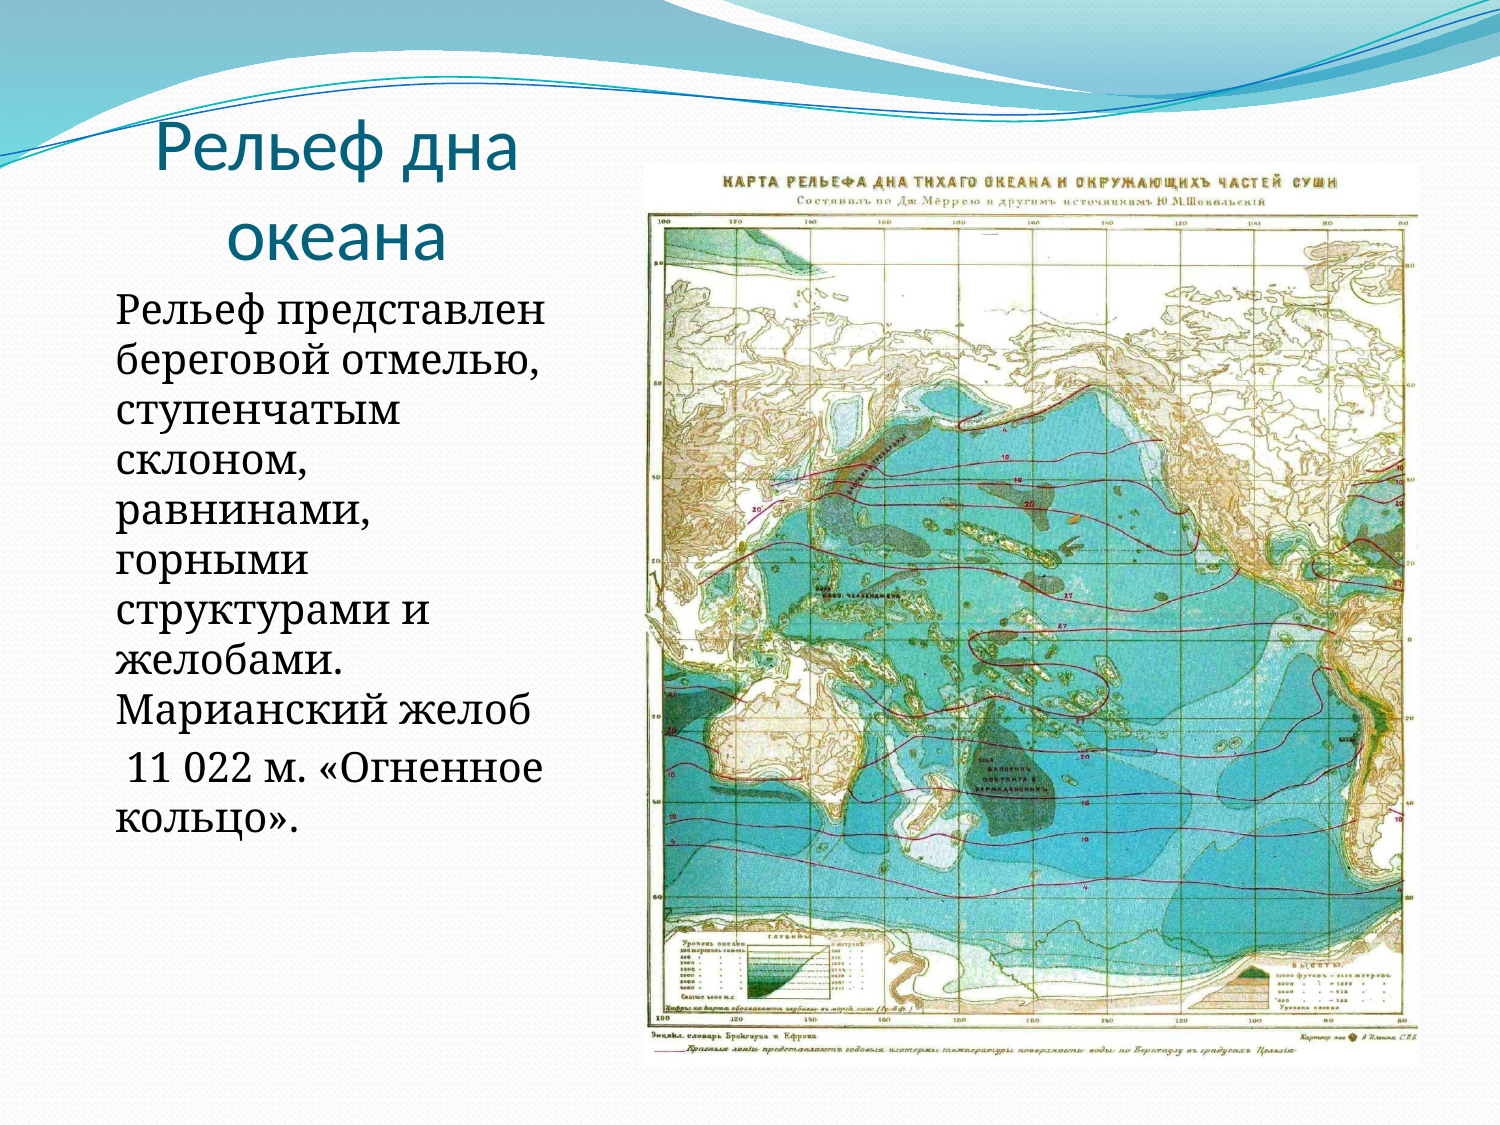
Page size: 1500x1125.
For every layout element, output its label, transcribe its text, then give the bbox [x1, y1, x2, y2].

list Рельеф представлен береговой отмелью, ступенчатым склоном, равнинами, горными структурами и желобами. Марианский желоб 11 022 м. «Огненное кольцо». [112, 275, 563, 1025]
title Рельеф дна океана [112, 84, 563, 275]
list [644, 163, 1419, 1067]
